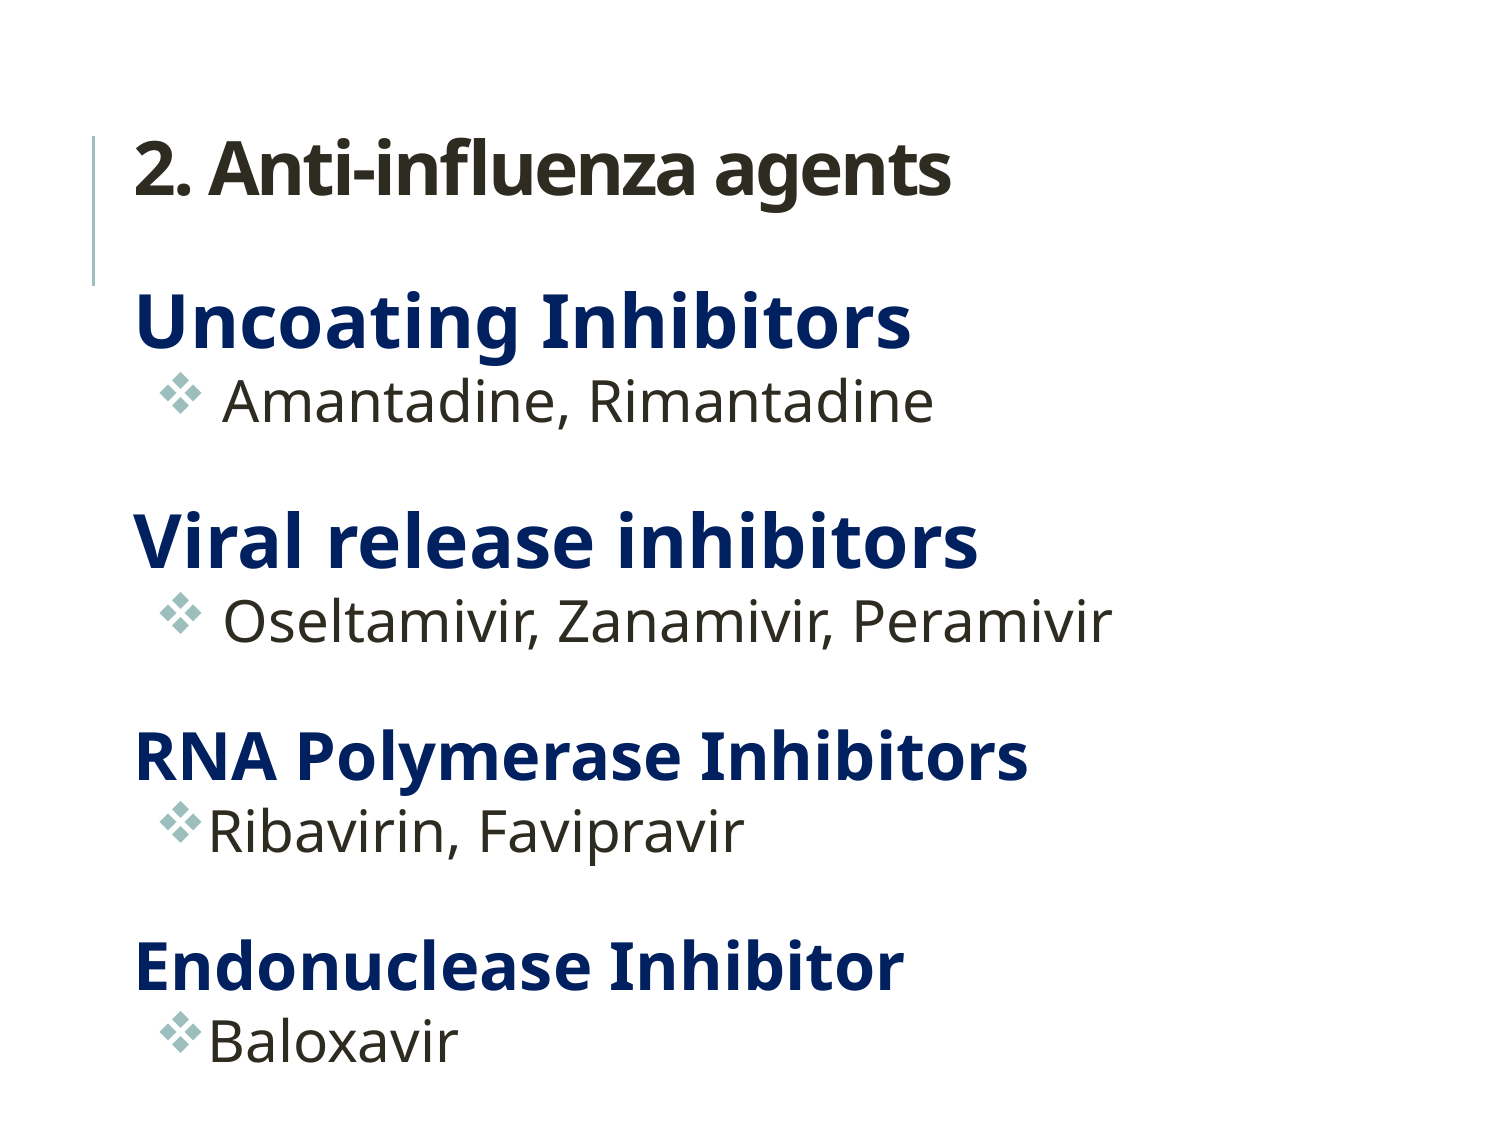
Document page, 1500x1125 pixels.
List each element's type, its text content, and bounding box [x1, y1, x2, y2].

text_box 2. Anti-influenza agents [126, 123, 1361, 303]
list Uncoating Inhibitors Amantadine, Rimantadine Viral release inhibitors Oseltamivir, Zanamivir, Peramivir RNA Polymerase Inhibitors Ribavirin, Favipravir Endonuclease Inhibitor Baloxavir [126, 275, 1481, 1099]
